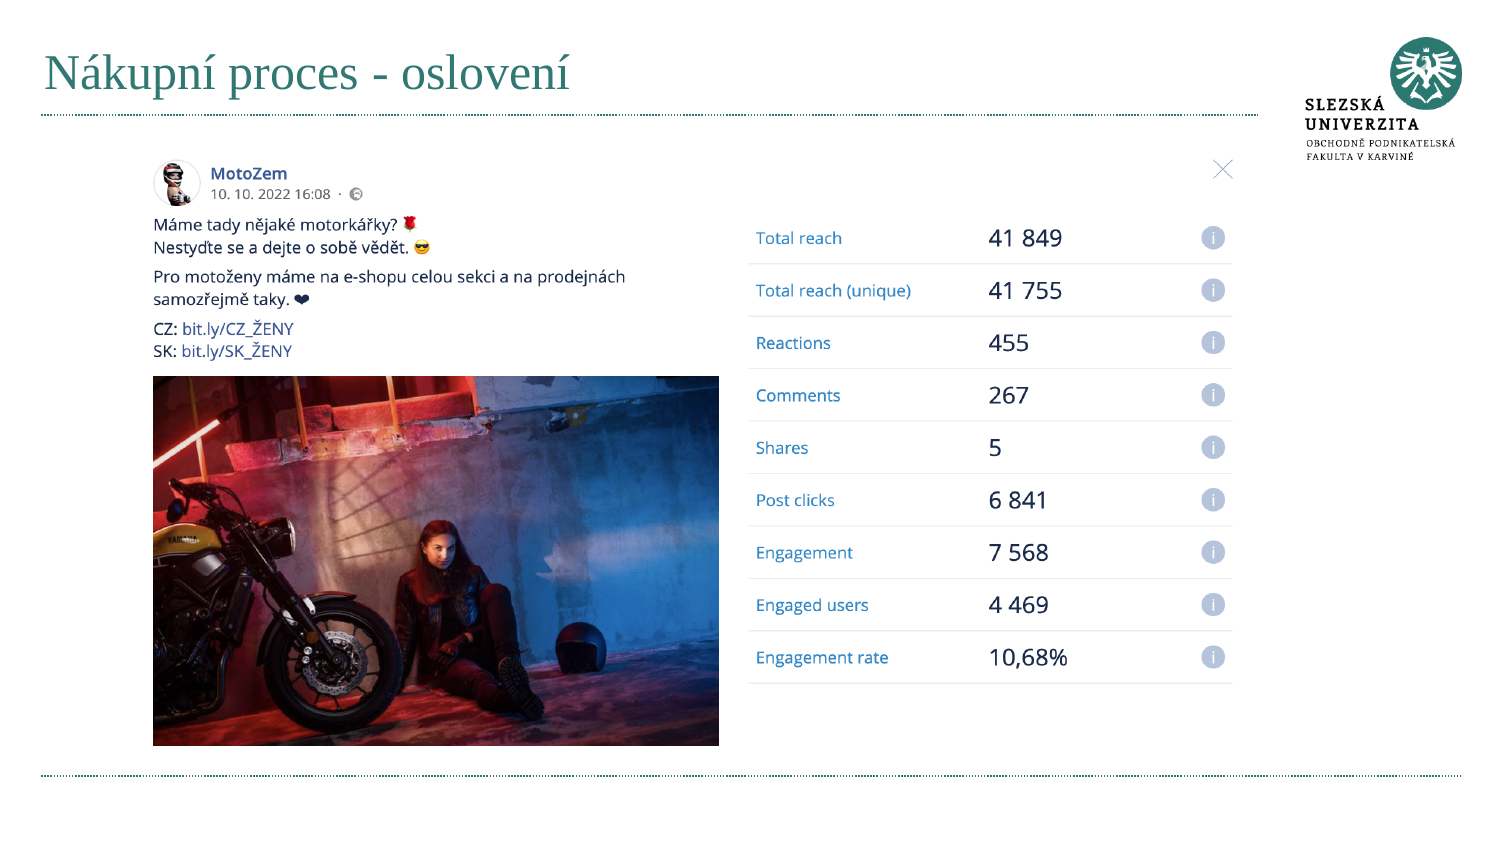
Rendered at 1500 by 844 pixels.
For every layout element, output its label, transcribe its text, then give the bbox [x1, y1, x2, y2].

picture [147, 149, 1244, 765]
title Nákupní proces - oslovení [29, 32, 750, 116]
picture [1305, 37, 1462, 160]
